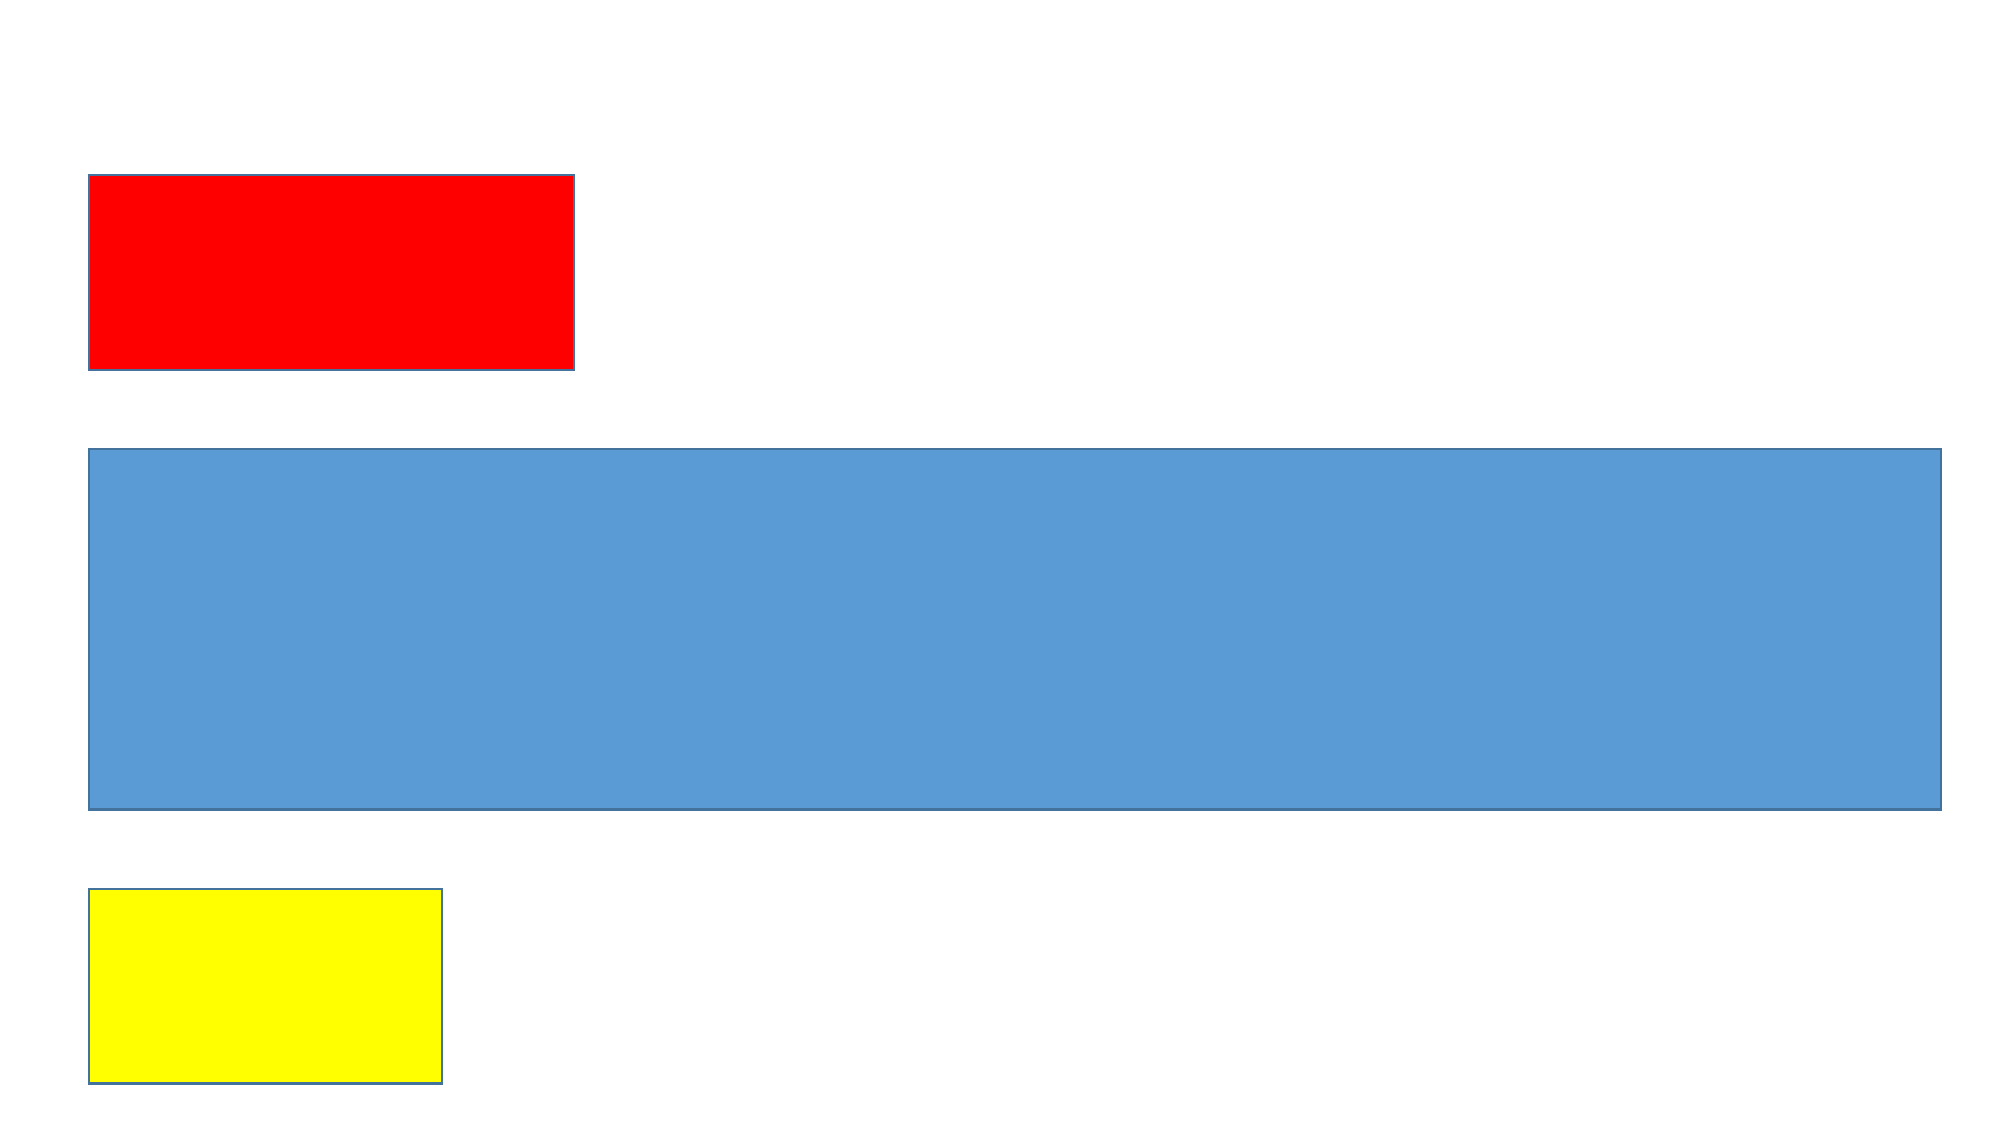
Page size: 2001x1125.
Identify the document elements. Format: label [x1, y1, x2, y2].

text_box [88, 174, 575, 371]
text_box [88, 888, 443, 1085]
text_box [88, 448, 1942, 811]
